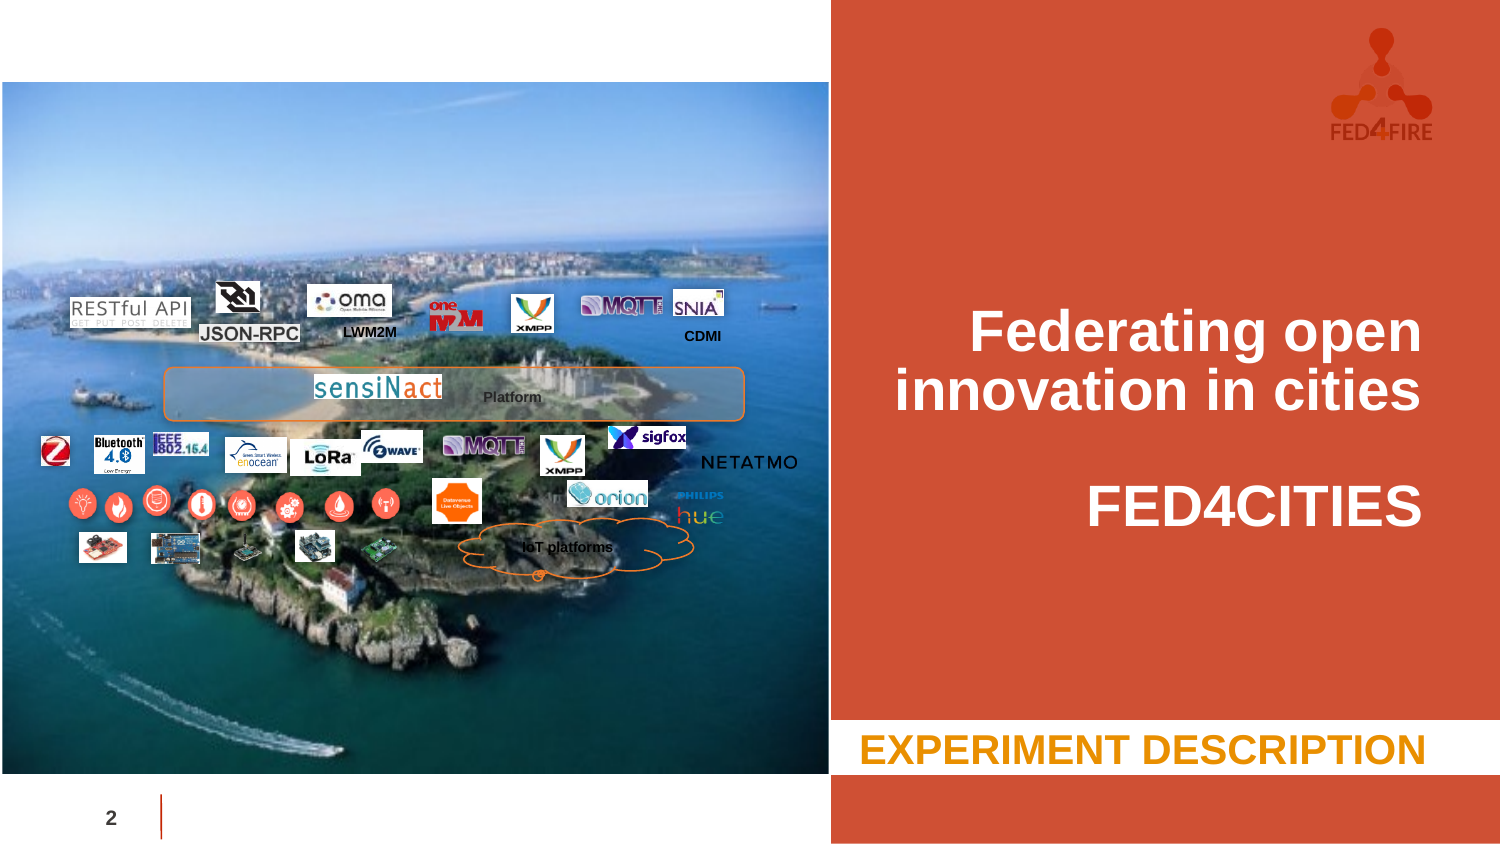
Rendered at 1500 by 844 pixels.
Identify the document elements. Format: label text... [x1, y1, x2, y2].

text_box Federating open innovation in cities FED4CITIES [831, 0, 1500, 720]
text_box Federating open innovation in cities FED4CITIES [831, 775, 1500, 844]
text_box 2 [64, 794, 158, 840]
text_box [2, 81, 829, 774]
text_box Experiment description [833, 720, 1500, 775]
